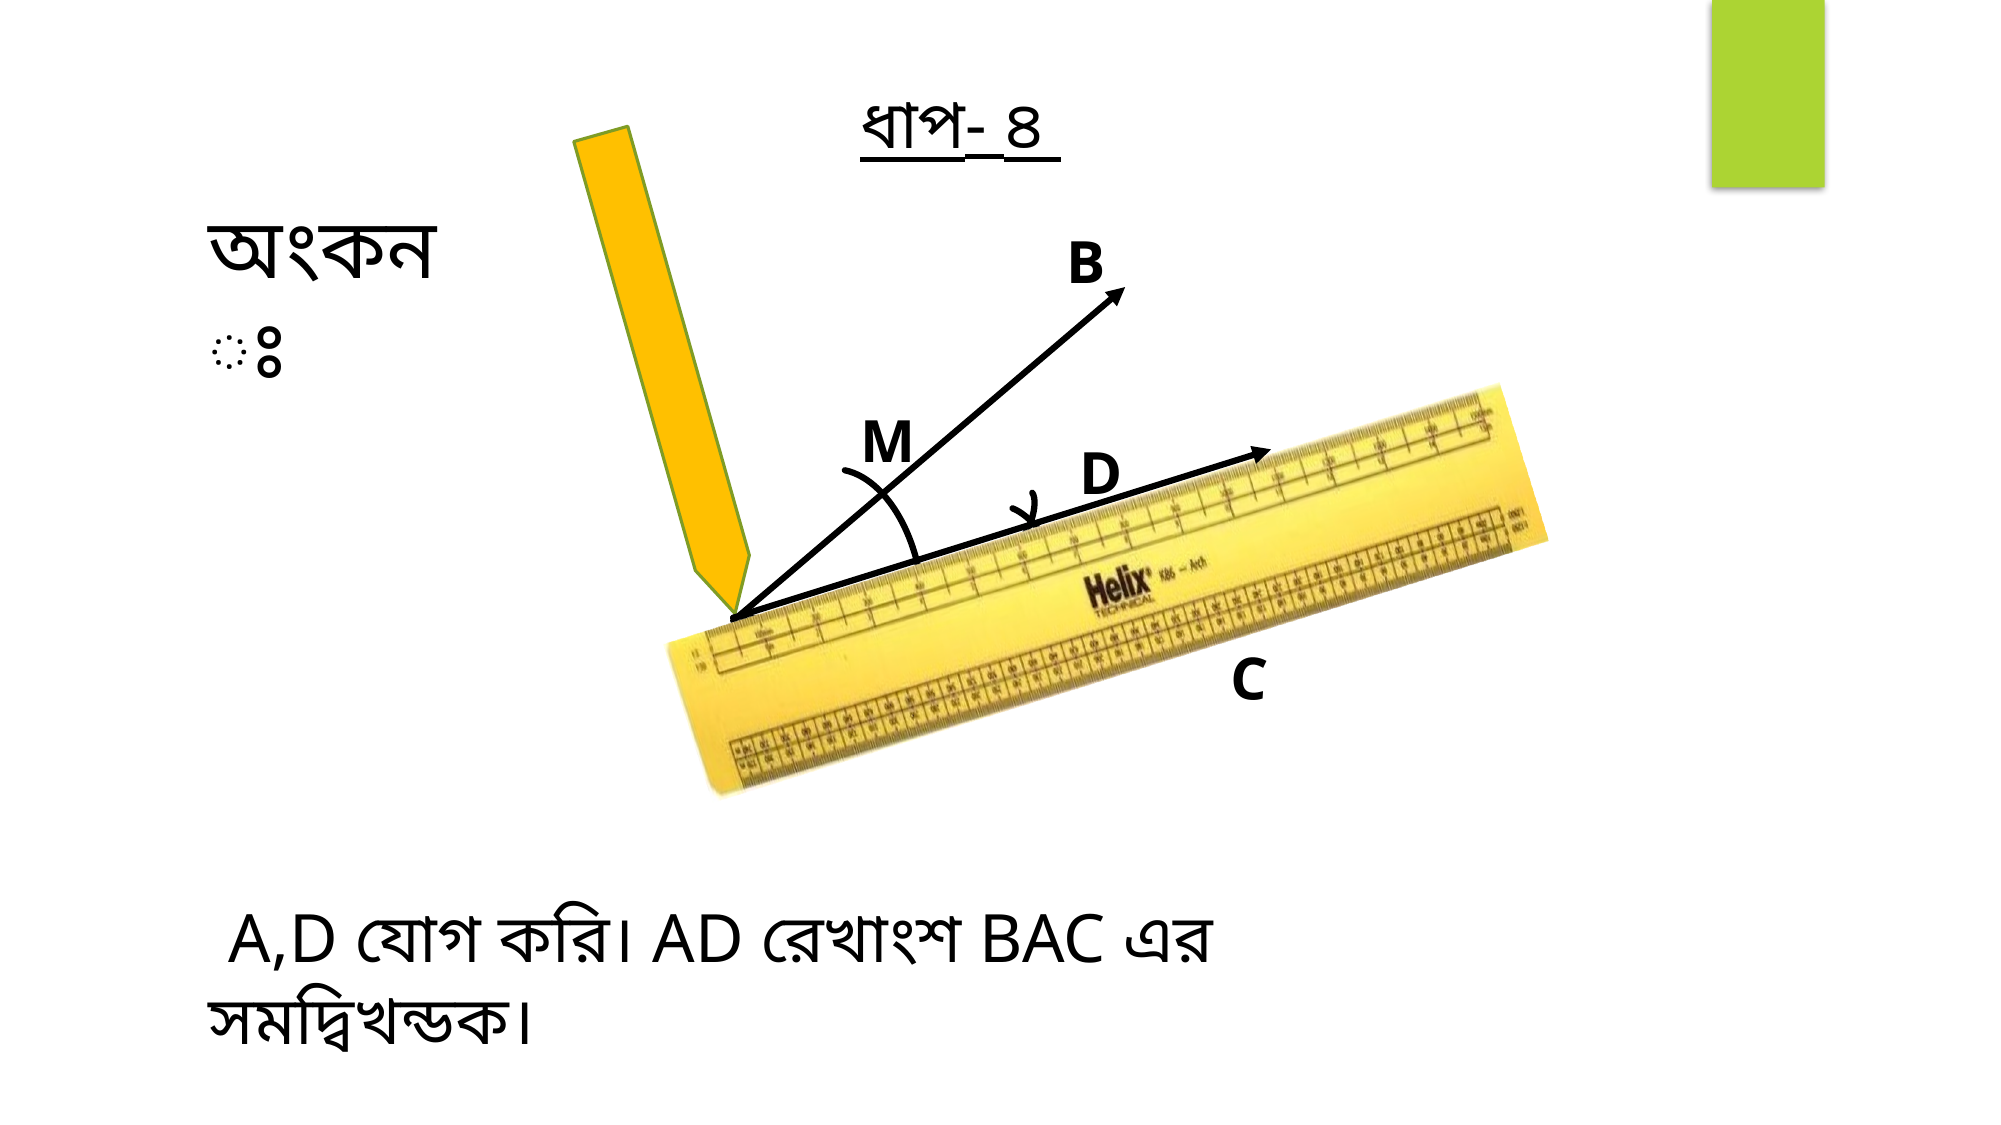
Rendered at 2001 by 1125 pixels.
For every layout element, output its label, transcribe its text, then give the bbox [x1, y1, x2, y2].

text_box B [1051, 217, 1159, 285]
picture [664, 383, 1548, 802]
text_box অংকনঃ [194, 187, 468, 403]
text_box [572, 124, 726, 506]
text_box A [675, 686, 683, 712]
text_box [732, 449, 1272, 618]
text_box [732, 286, 1267, 448]
text_box ধাপ- ৪ [845, 74, 1082, 170]
text_box C [1213, 686, 1326, 724]
text_box N [1003, 709, 1014, 713]
